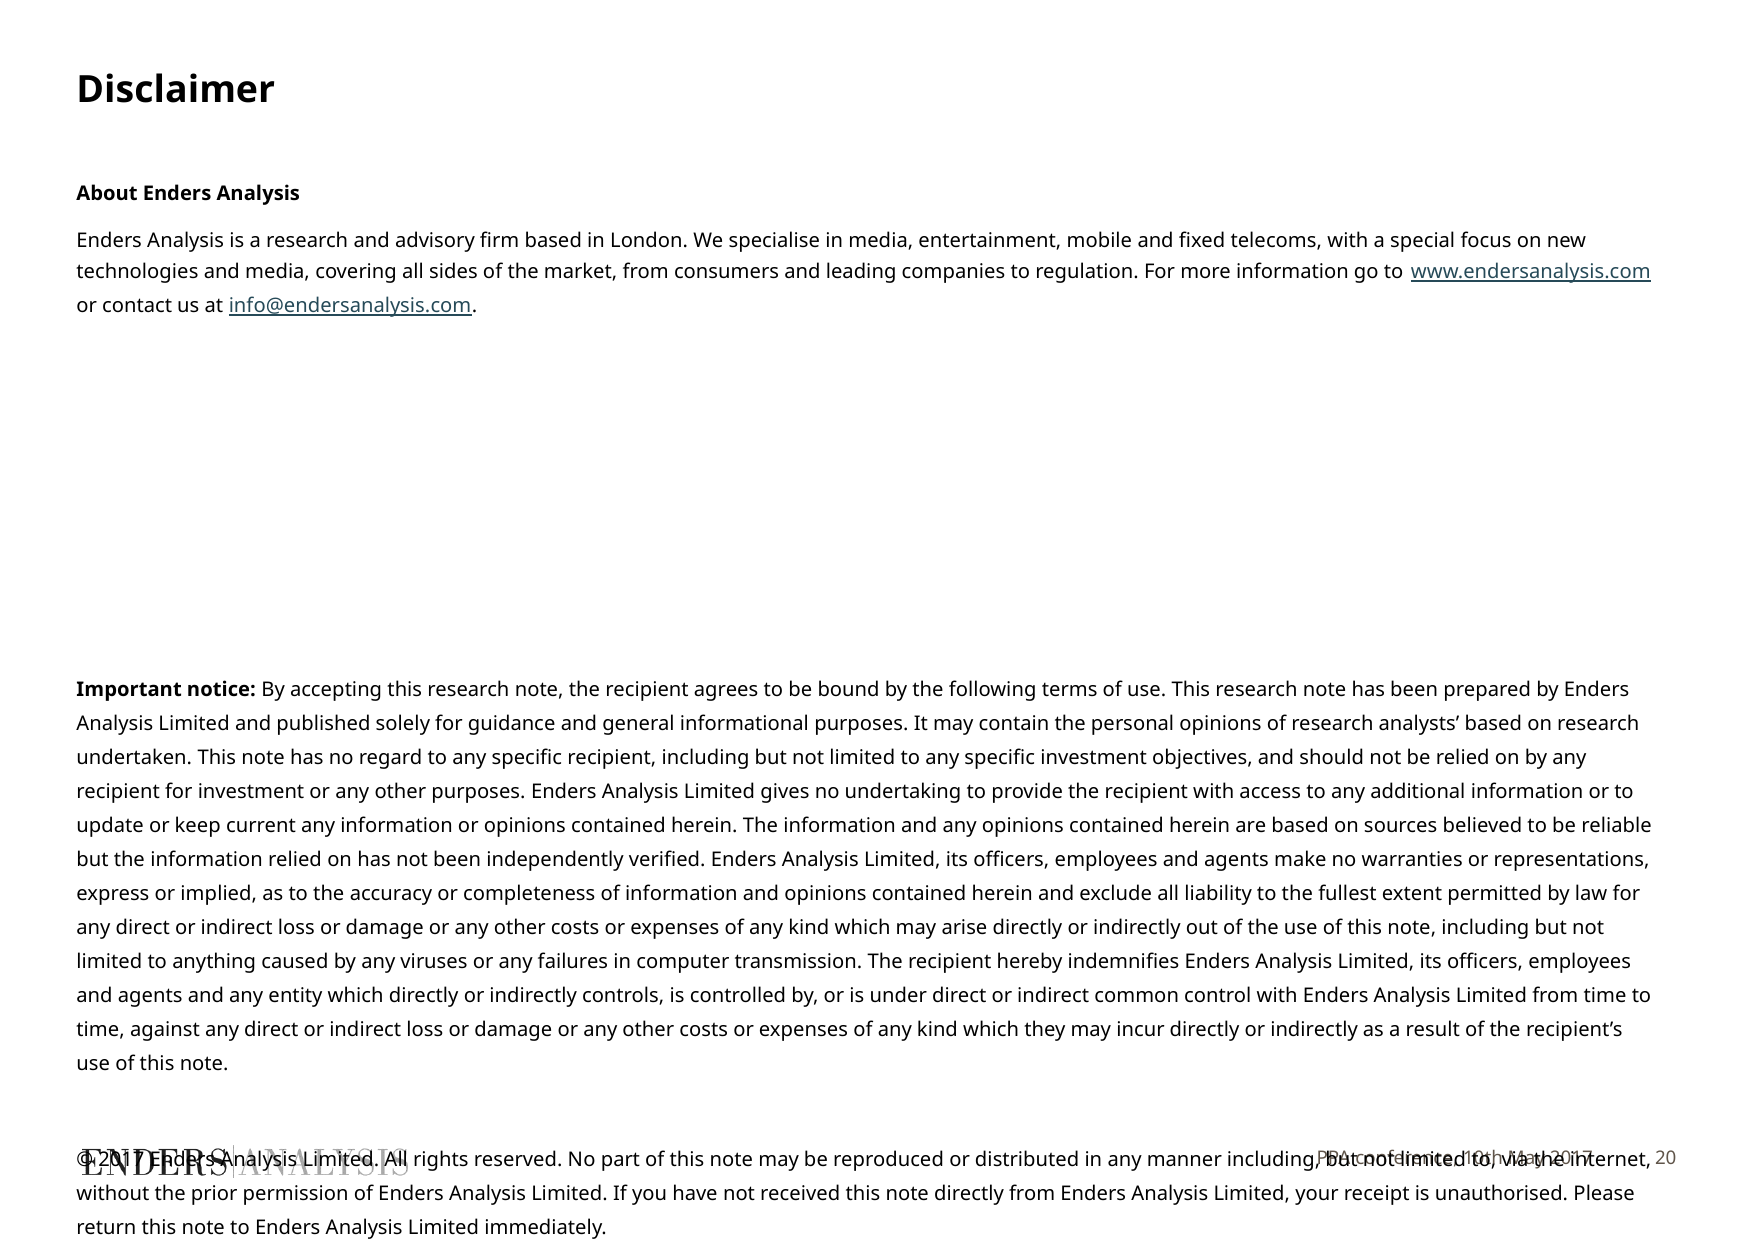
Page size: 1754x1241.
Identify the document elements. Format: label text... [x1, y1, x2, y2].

list About Enders Analysis Enders Analysis is a research and advisory firm based in London. We specialise in media, entertainment, mobile and fixed telecoms, with a special focus on new technologies and media, covering all sides of the market, from consumers and leading companies to regulation. For more information go to www.endersanalysis.com or contact us at info@endersanalysis.com. Important notice: By accepting this research note, the recipient agrees to be bound by the following terms of use. This research note has been prepared by Enders Analysis Limited and published solely for guidance and general informational purposes. It may contain the personal opinions of research analysts’ based on research undertaken. This note has no regard to any specific recipient, including but not limited to any specific investment objectives, and should not be relied on by any recipient for investment or any other purposes. Enders Analysis Limited gives no undertaking to provide the recipient with access to any additional information or to update or keep current any information or opinions contained herein. The information and any opinions contained herein are based on sources believed to be reliable but the information relied on has not been independently verified. Enders Analysis Limited, its officers, employees and agents make no warranties or representations, express or implied, as to the accuracy or completeness of information and opinions contained herein and exclude all liability to the fullest extent permitted by law for any direct or indirect loss or damage or any other costs or expenses of any kind which may arise directly or indirectly out of the use of this note, including but not limited to anything caused by any viruses or any failures in computer transmission. The recipient hereby indemnifies Enders Analysis Limited, its officers, employees and agents and any entity which directly or indirectly controls, is controlled by, or is under direct or indirect common control with Enders Analysis Limited from time to time, against any direct or indirect loss or damage or any other costs or expenses of any kind which they may incur directly or indirectly as a result of the recipient’s use of this note. © 2017 Enders Analysis Limited. All rights reserved. No part of this note may be reproduced or distributed in any manner including, but not limited to, via the internet, without the prior permission of Enders Analysis Limited. If you have not received this note directly from Enders Analysis Limited, your receipt is unauthorised. Please return this note to Enders Analysis Limited immediately. [76, 170, 1677, 1134]
picture [82, 1145, 408, 1178]
slide_number 20 [1396, 1146, 1677, 1205]
title Disclaimer [76, 64, 1677, 170]
footer PPA conference, 10th May 2017 [607, 1146, 1396, 1205]
